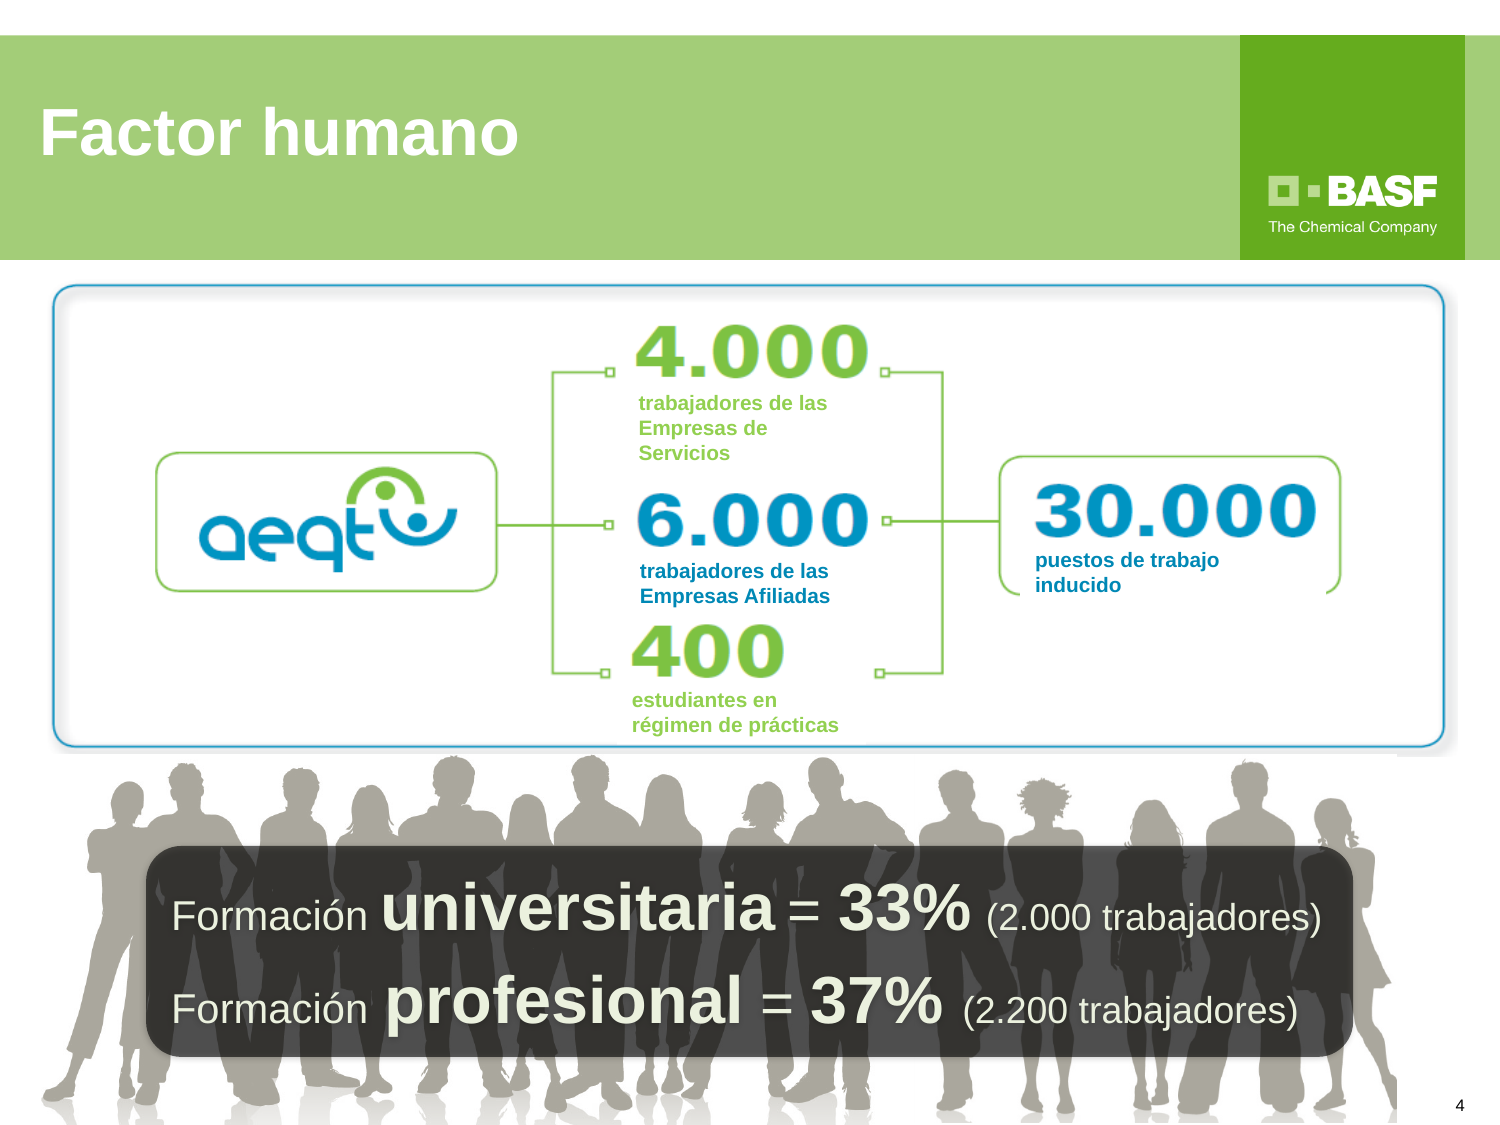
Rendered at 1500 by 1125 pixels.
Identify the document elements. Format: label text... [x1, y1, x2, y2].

picture [41, 753, 1397, 1125]
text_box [41, 274, 1458, 757]
picture [1240, 35, 1465, 260]
title Factor humano [39, 75, 1209, 169]
slide_number 4 [1402, 1090, 1465, 1116]
